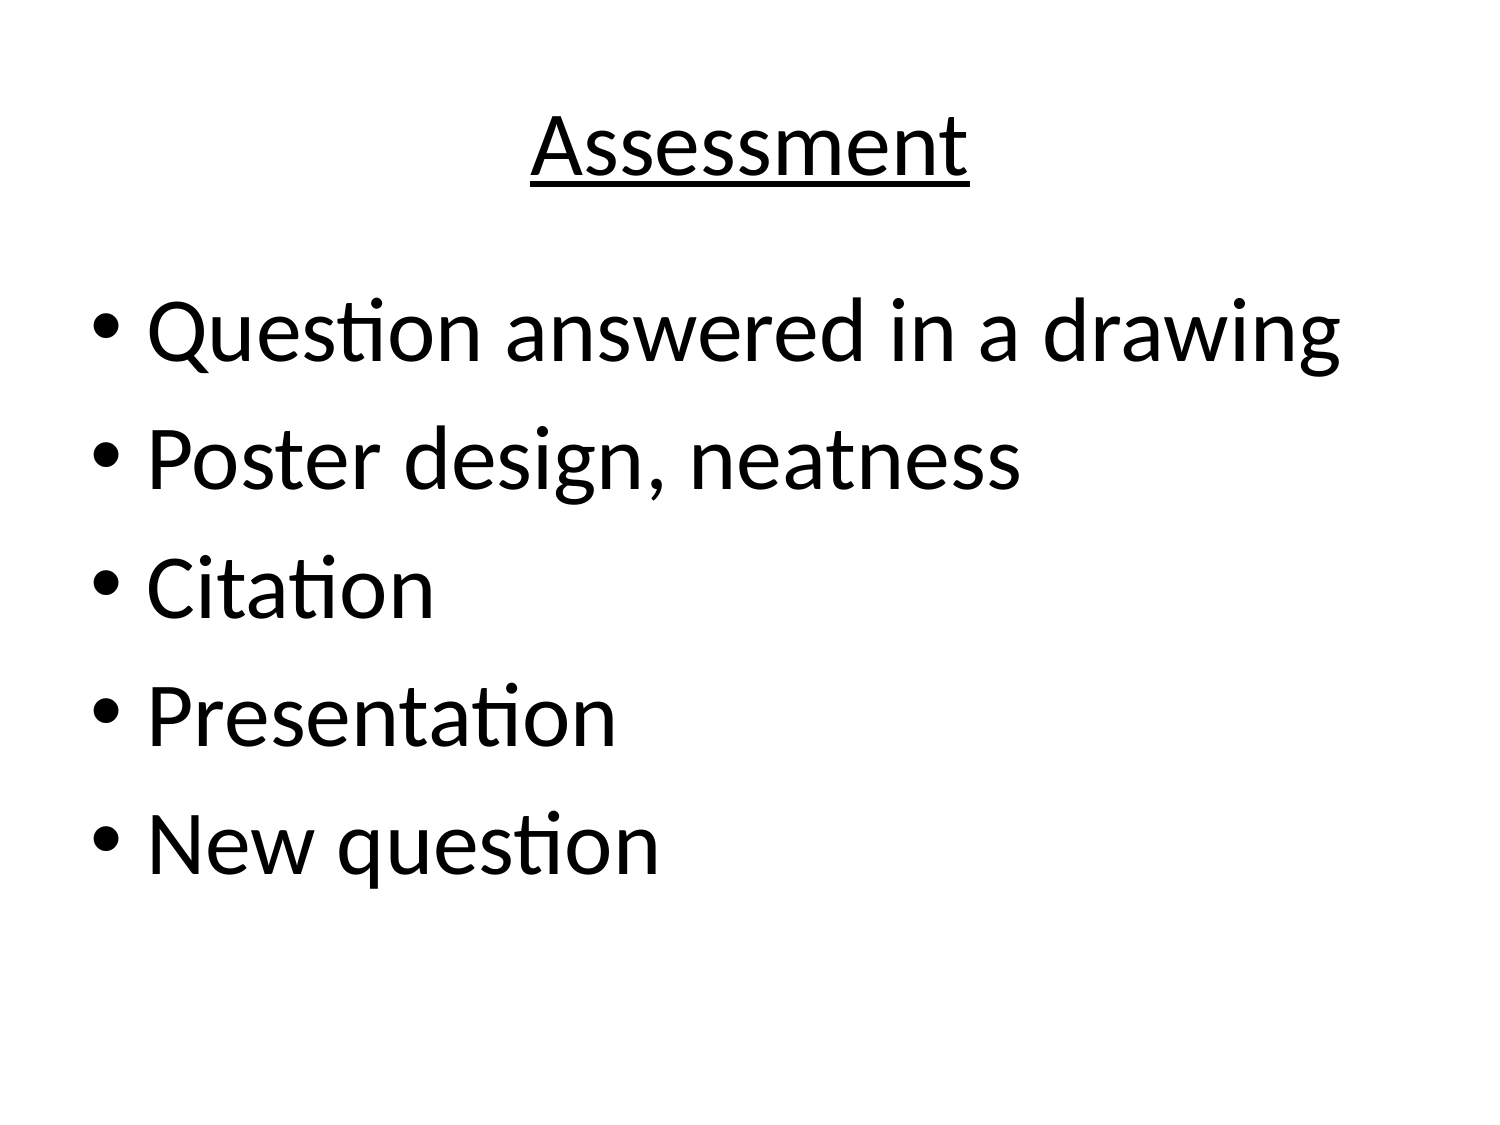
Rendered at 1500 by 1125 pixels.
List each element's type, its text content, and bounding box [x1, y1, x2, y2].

list Question answered in a drawing Poster design, neatness Citation Presentation New question [75, 262, 1425, 1005]
title Assessment [75, 45, 1425, 233]
